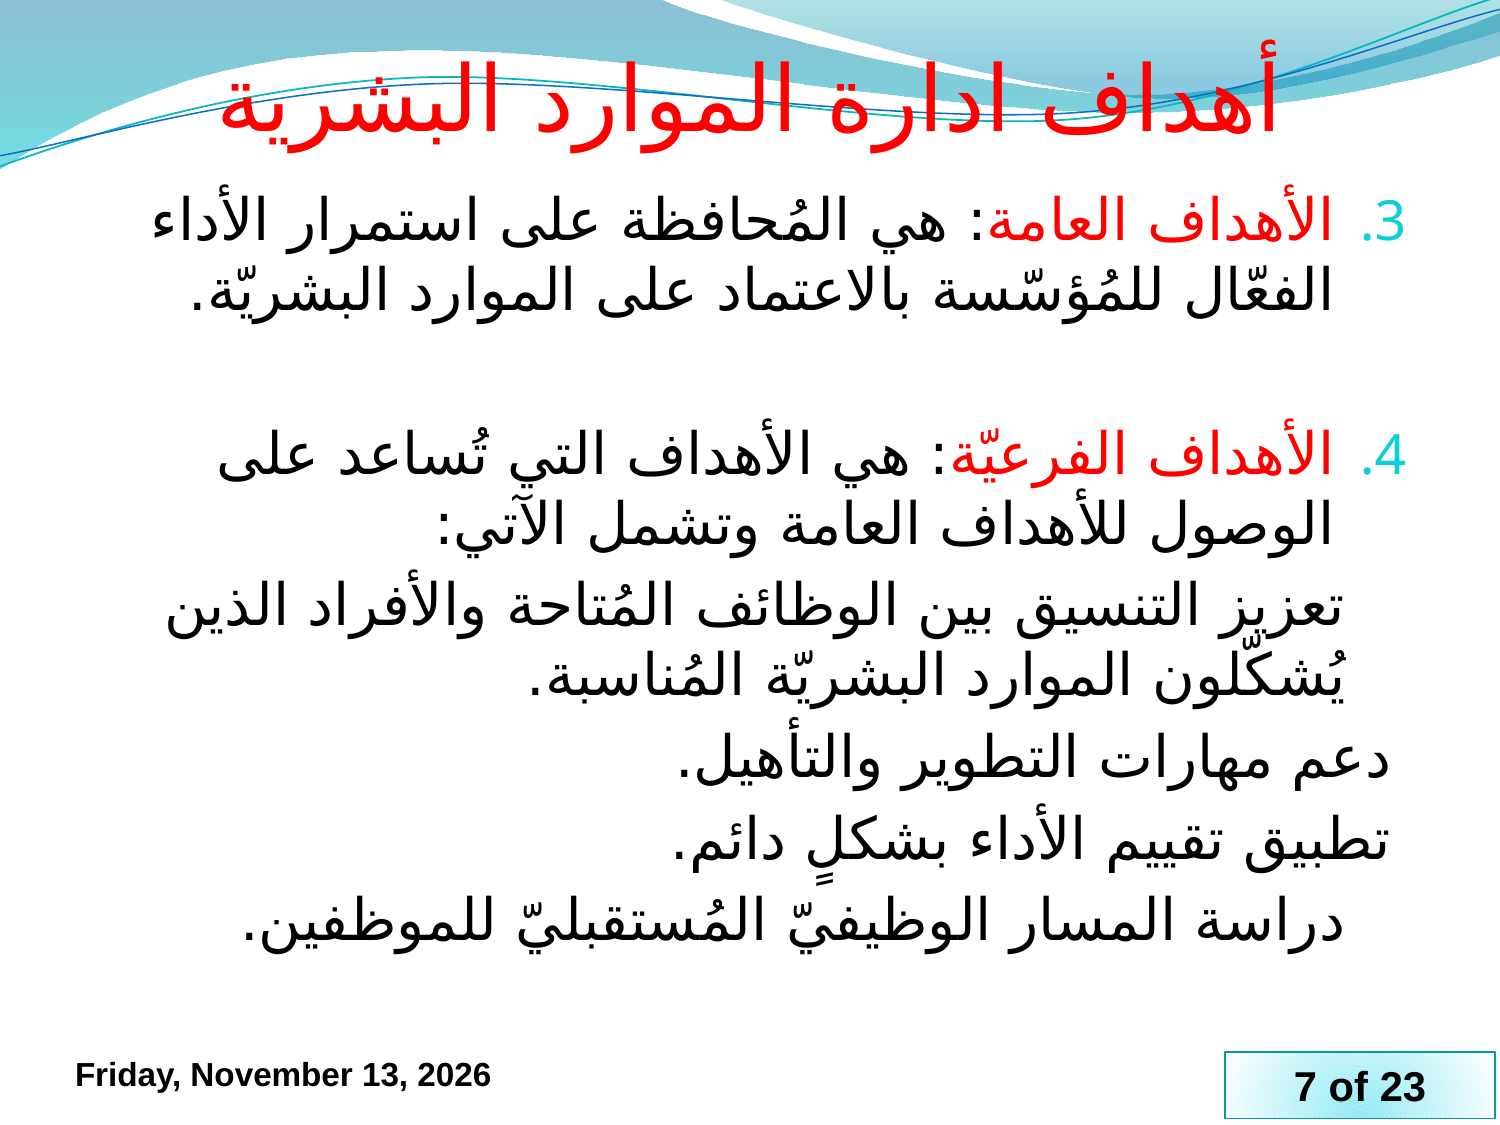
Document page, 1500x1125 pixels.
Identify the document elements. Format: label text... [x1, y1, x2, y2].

list الأهداف العامة: هي المُحافظة على استمرار الأداء الفعّال للمُؤسّسة بالاعتماد على الموارد البشريّة. الأهداف الفرعيّة: هي الأهداف التي تُساعد على الوصول للأهداف العامة وتشمل الآتي: تعزيز التنسيق بين الوظائف المُتاحة والأفراد الذين يُشكّلون الموارد البشريّة المُناسبة. دعم مهارات التطوير والتأهيل. تطبيق تقييم الأداء بشكلٍ دائم. دراسة المسار الوظيفيّ المُستقبليّ للموظفين. [75, 174, 1425, 1043]
title أهداف ادارة الموارد البشرية [75, 24, 1425, 150]
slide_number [75, 1042, 563, 1103]
